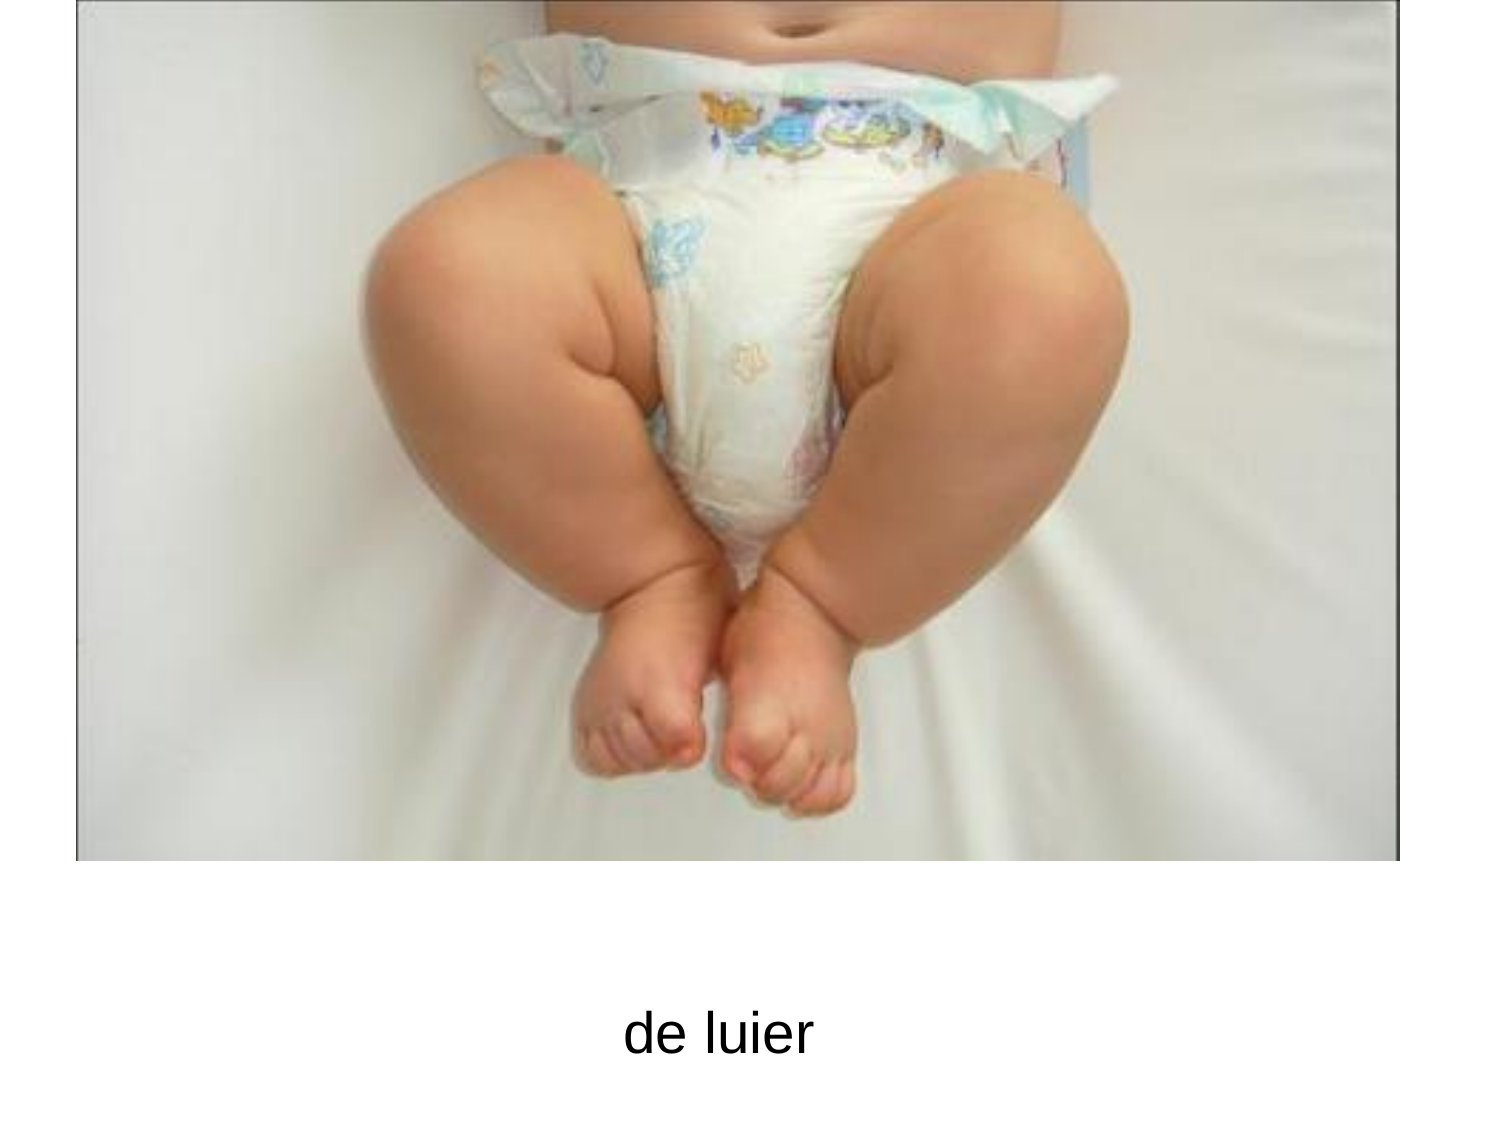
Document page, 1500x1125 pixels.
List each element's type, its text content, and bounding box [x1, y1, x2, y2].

picture [76, 0, 1400, 861]
text_box de luier [608, 987, 1022, 1074]
